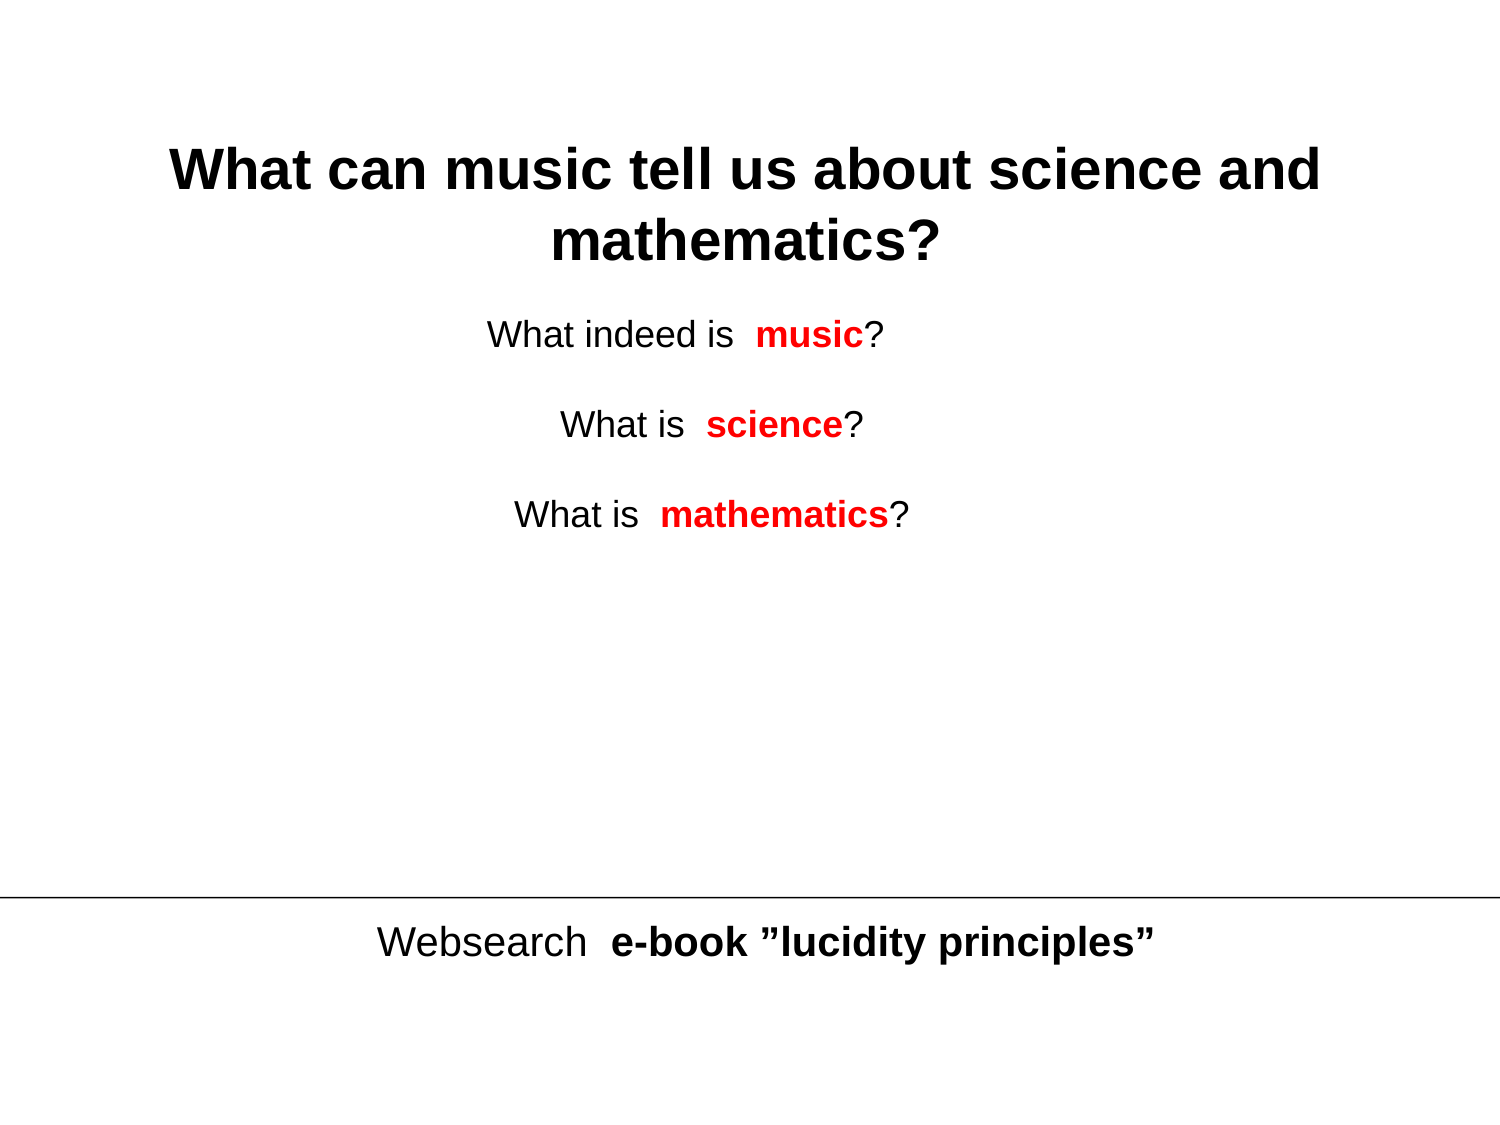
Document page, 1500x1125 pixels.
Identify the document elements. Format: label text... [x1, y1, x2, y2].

text_box Websearch e-book ”lucidity principles” [362, 907, 1171, 972]
text_box What can music tell us about science and mathematics? [108, 80, 1384, 323]
title What indeed is music? What is science? What is mathematics? [74, 323, 1350, 566]
